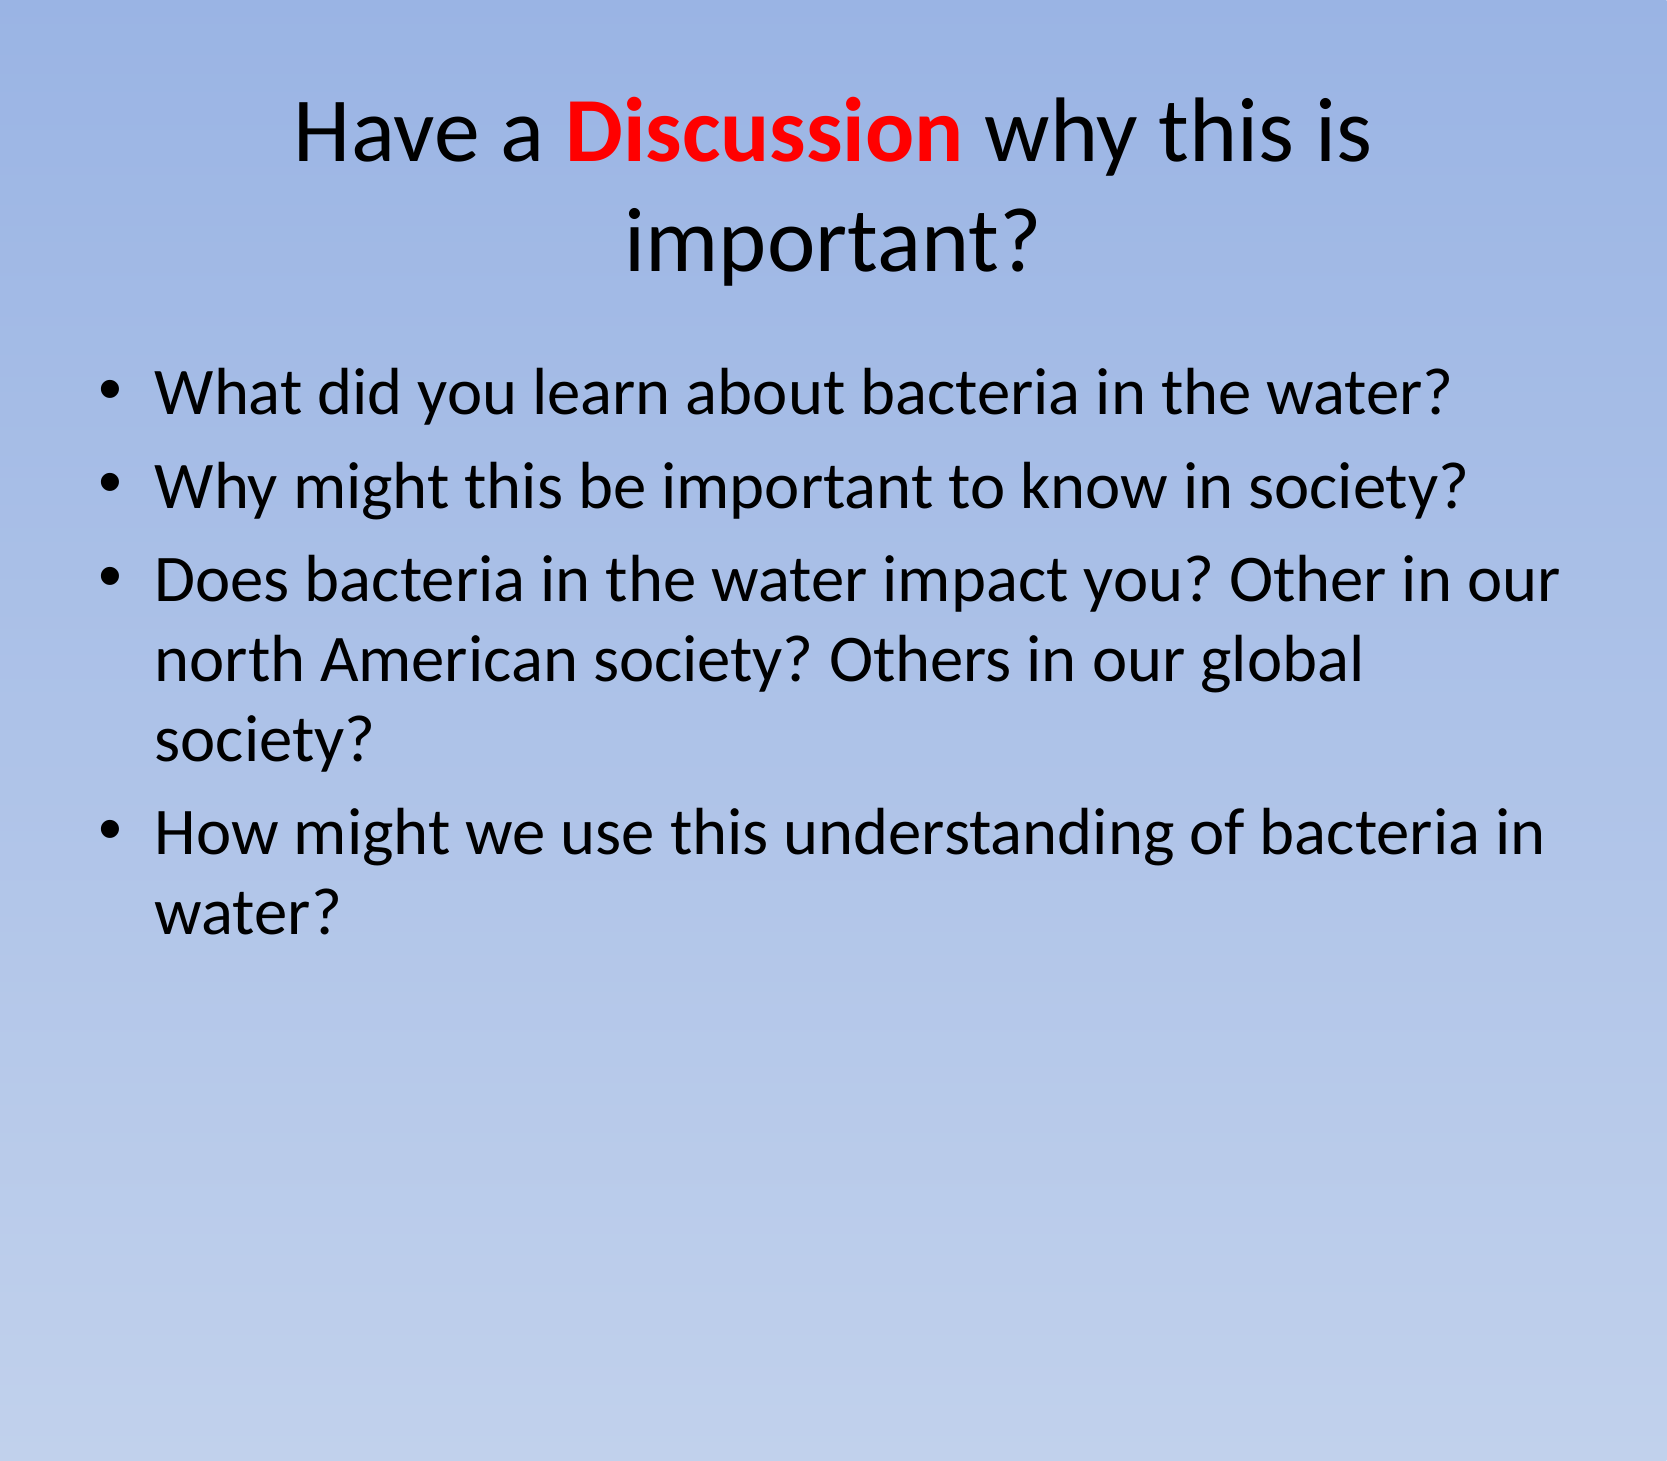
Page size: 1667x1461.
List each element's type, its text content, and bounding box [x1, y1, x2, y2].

title Have a Discussion why this is important? [83, 58, 1584, 302]
list What did you learn about bacteria in the water? Why might this be important to know in society? Does bacteria in the water impact you? Other in our north American society? Others in our global society? How might we use this understanding of bacteria in water? [83, 340, 1584, 1305]
